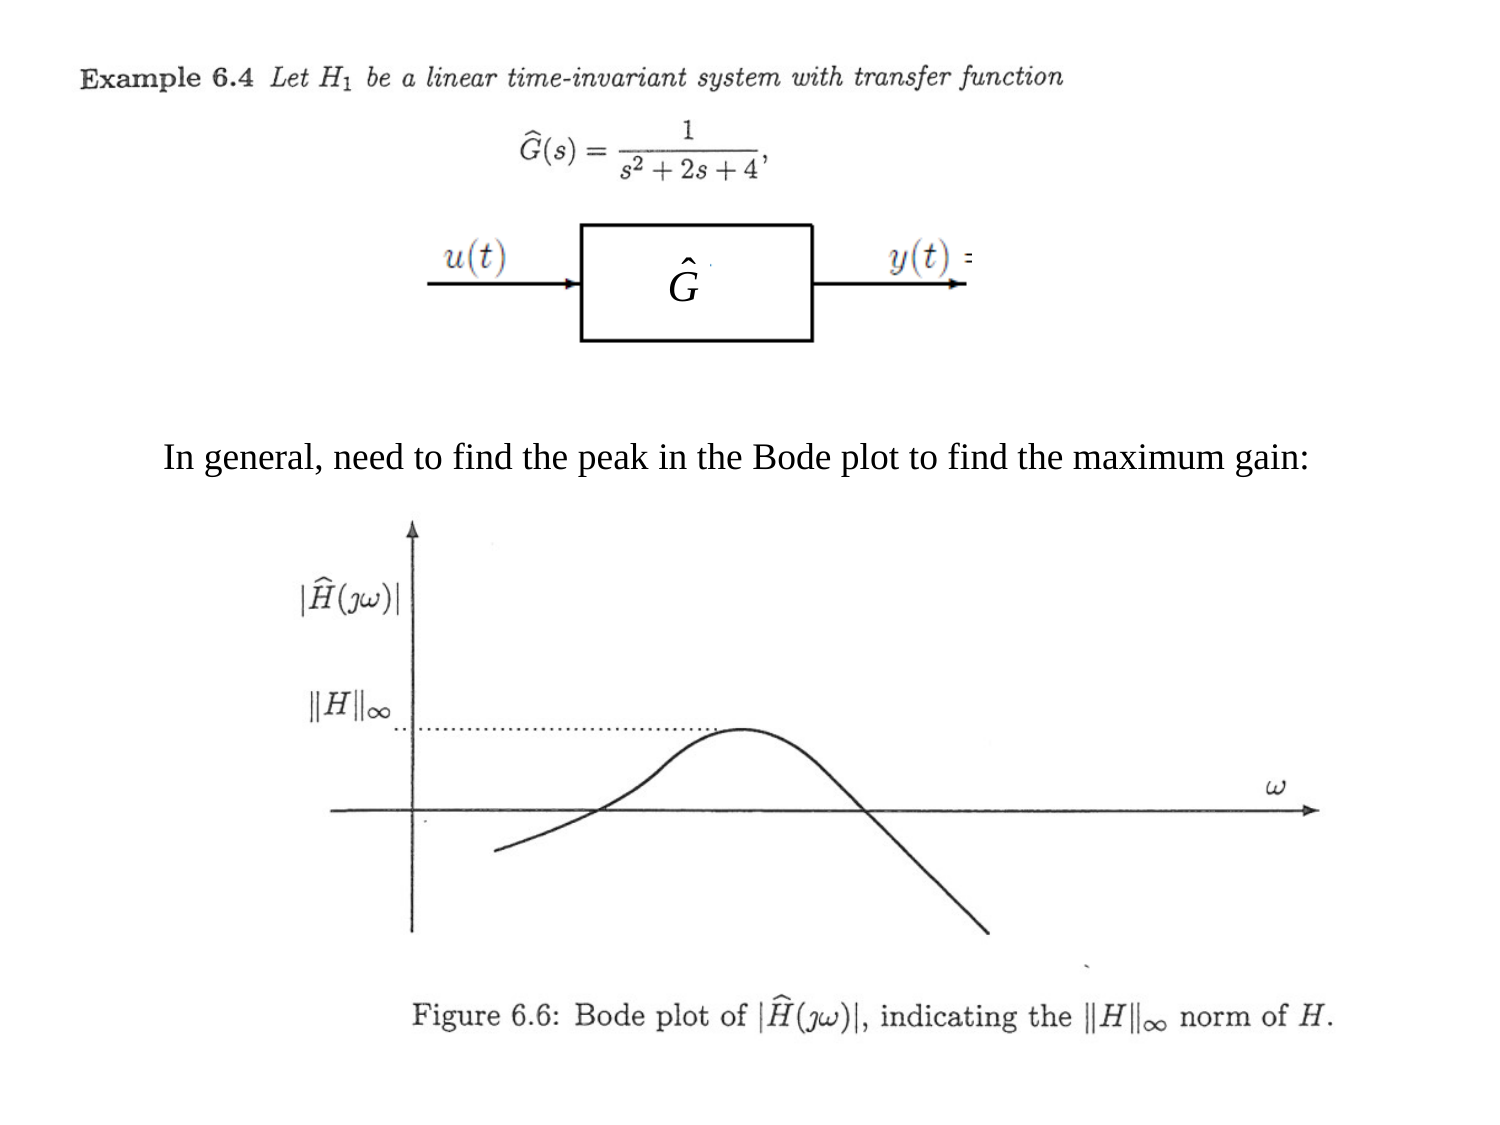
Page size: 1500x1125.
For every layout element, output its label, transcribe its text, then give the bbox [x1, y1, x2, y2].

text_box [362, 212, 973, 351]
picture [62, 49, 1263, 201]
picture [262, 487, 1370, 1063]
text_box In general, need to find the peak in the Bode plot to find the maximum gain: [148, 424, 1327, 485]
